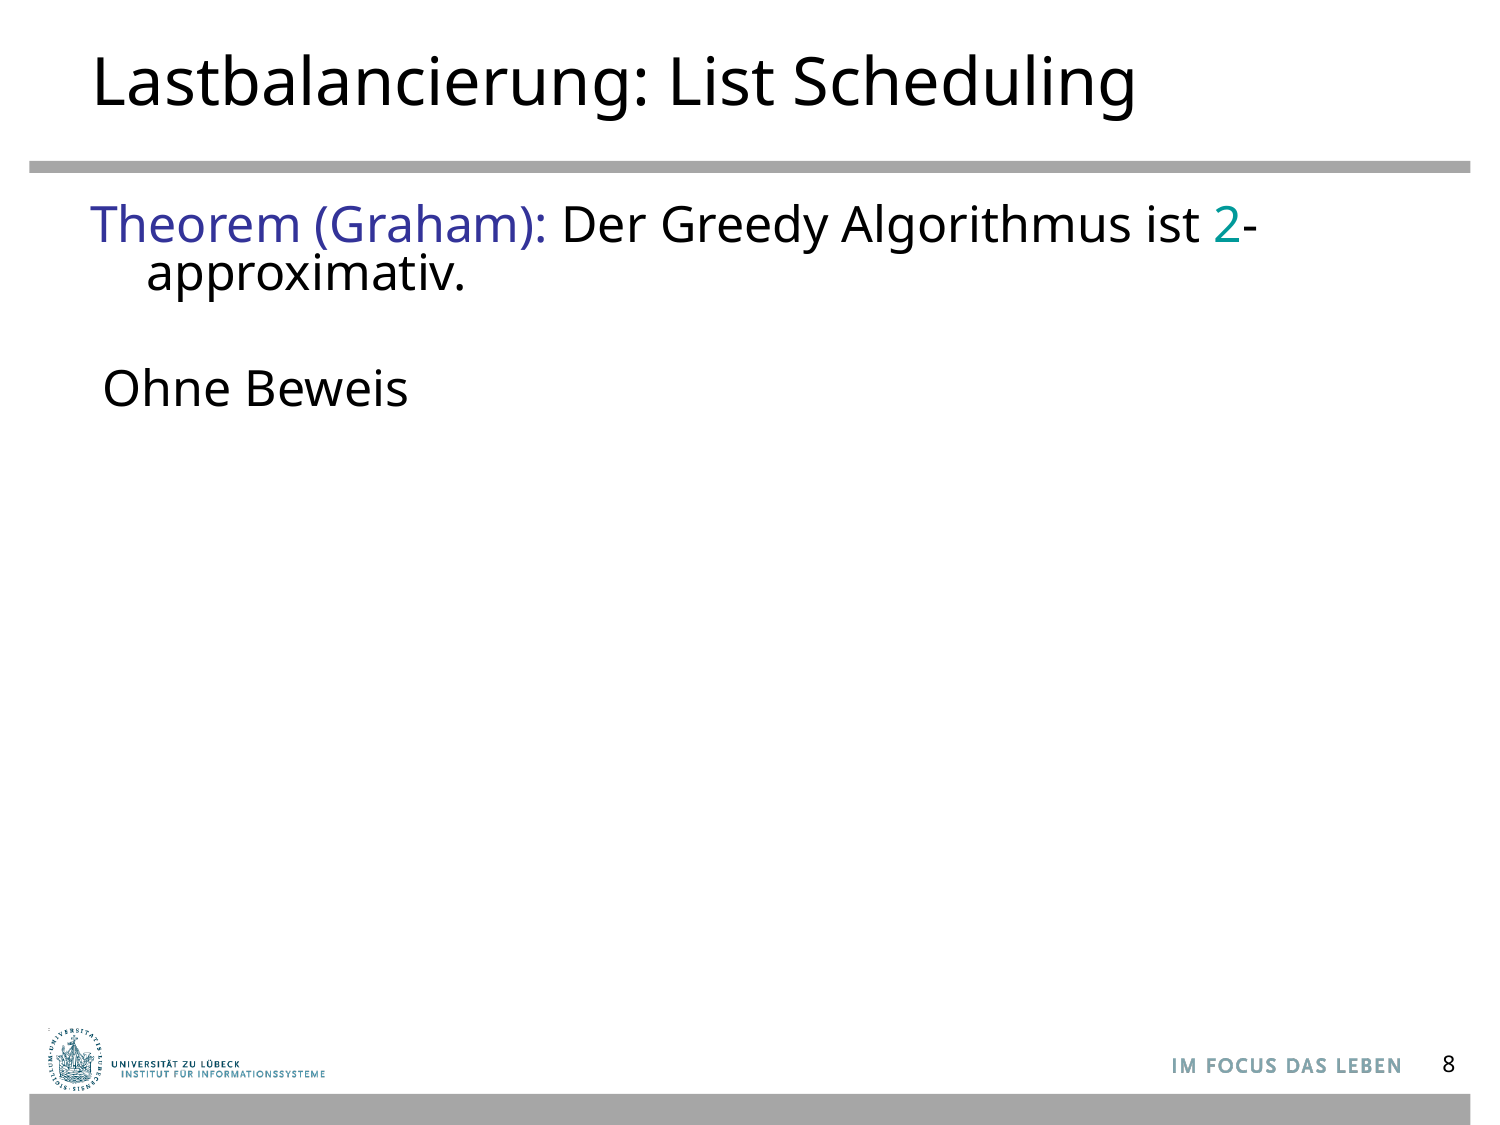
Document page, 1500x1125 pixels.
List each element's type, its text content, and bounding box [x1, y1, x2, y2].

list Theorem (Graham): Der Greedy Algorithmus ist 2-approximativ. Ohne Beweis [75, 196, 1500, 1012]
title Lastbalancierung: List Scheduling [76, 30, 1427, 114]
picture [1173, 1058, 1305, 1073]
slide_number 8 [1305, 1050, 1471, 1083]
